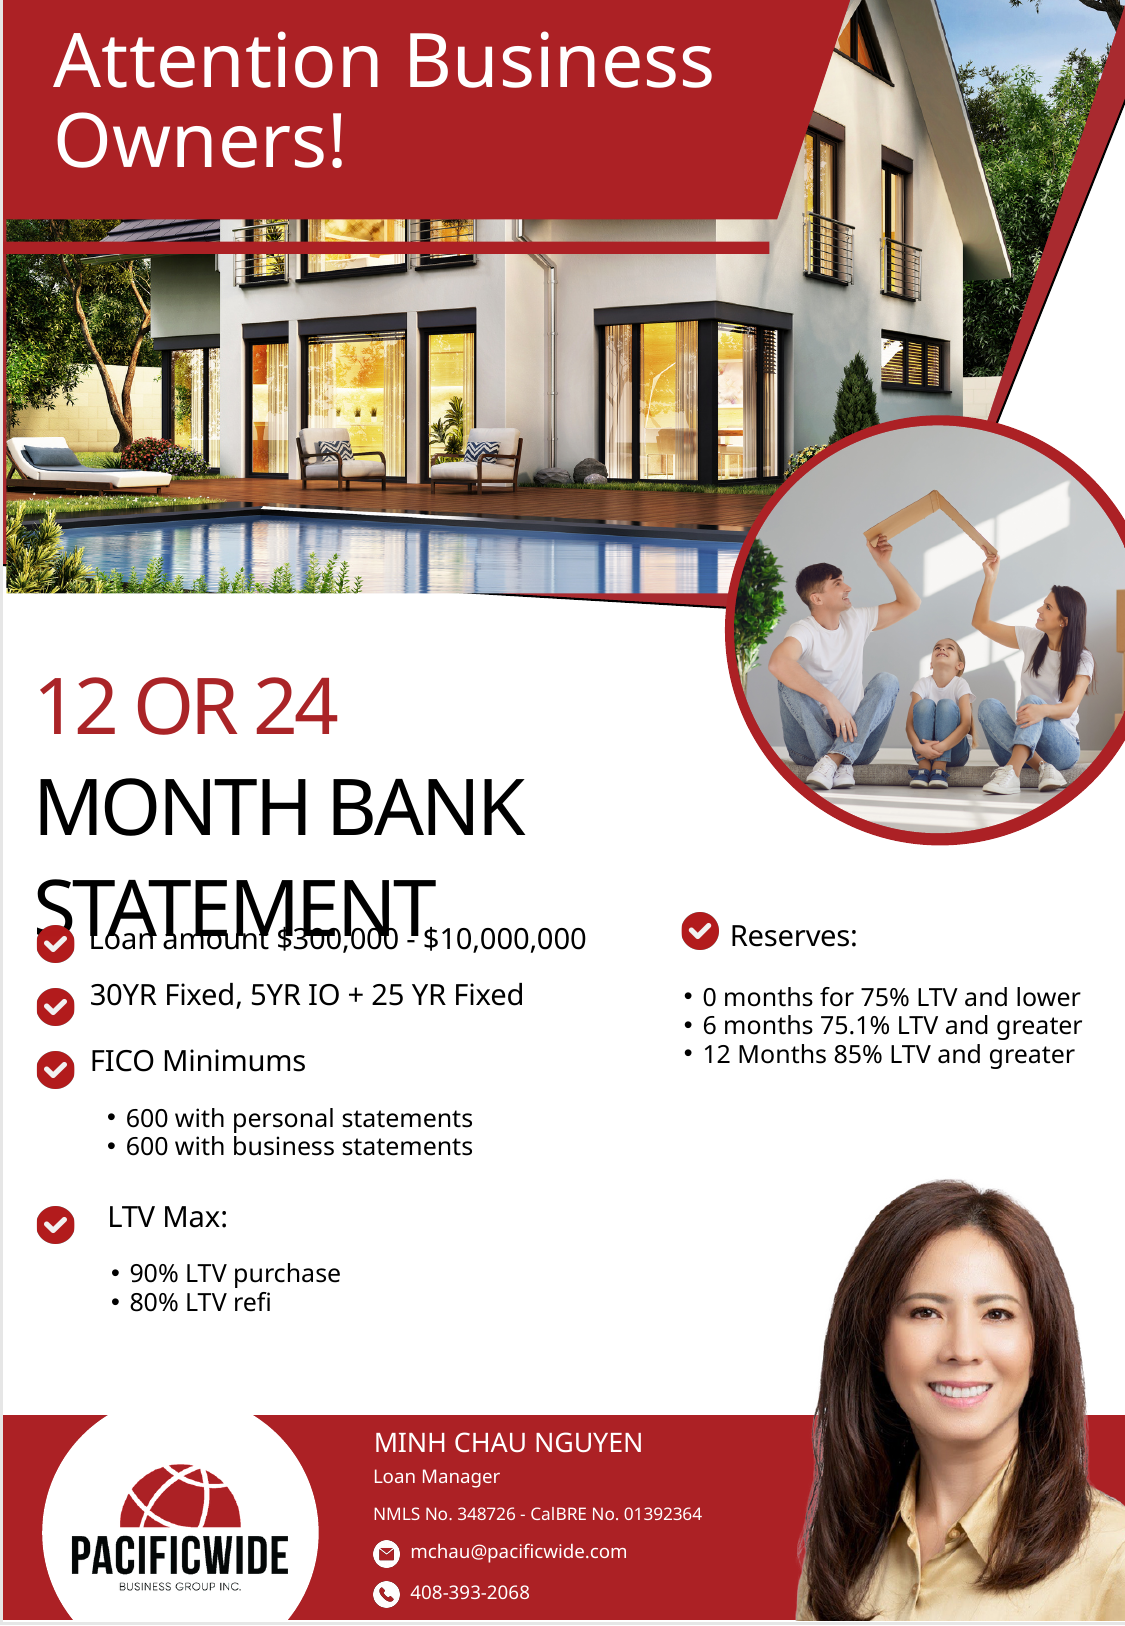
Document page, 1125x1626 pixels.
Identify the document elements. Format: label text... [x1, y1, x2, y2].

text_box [0, 0, 863, 248]
text_box 12 OR 24 MONTH BANK STATEMENT [33, 648, 591, 913]
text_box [36, 911, 1125, 1167]
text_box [6, 0, 1125, 594]
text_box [724, 415, 1125, 846]
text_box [0, 1168, 1125, 1625]
